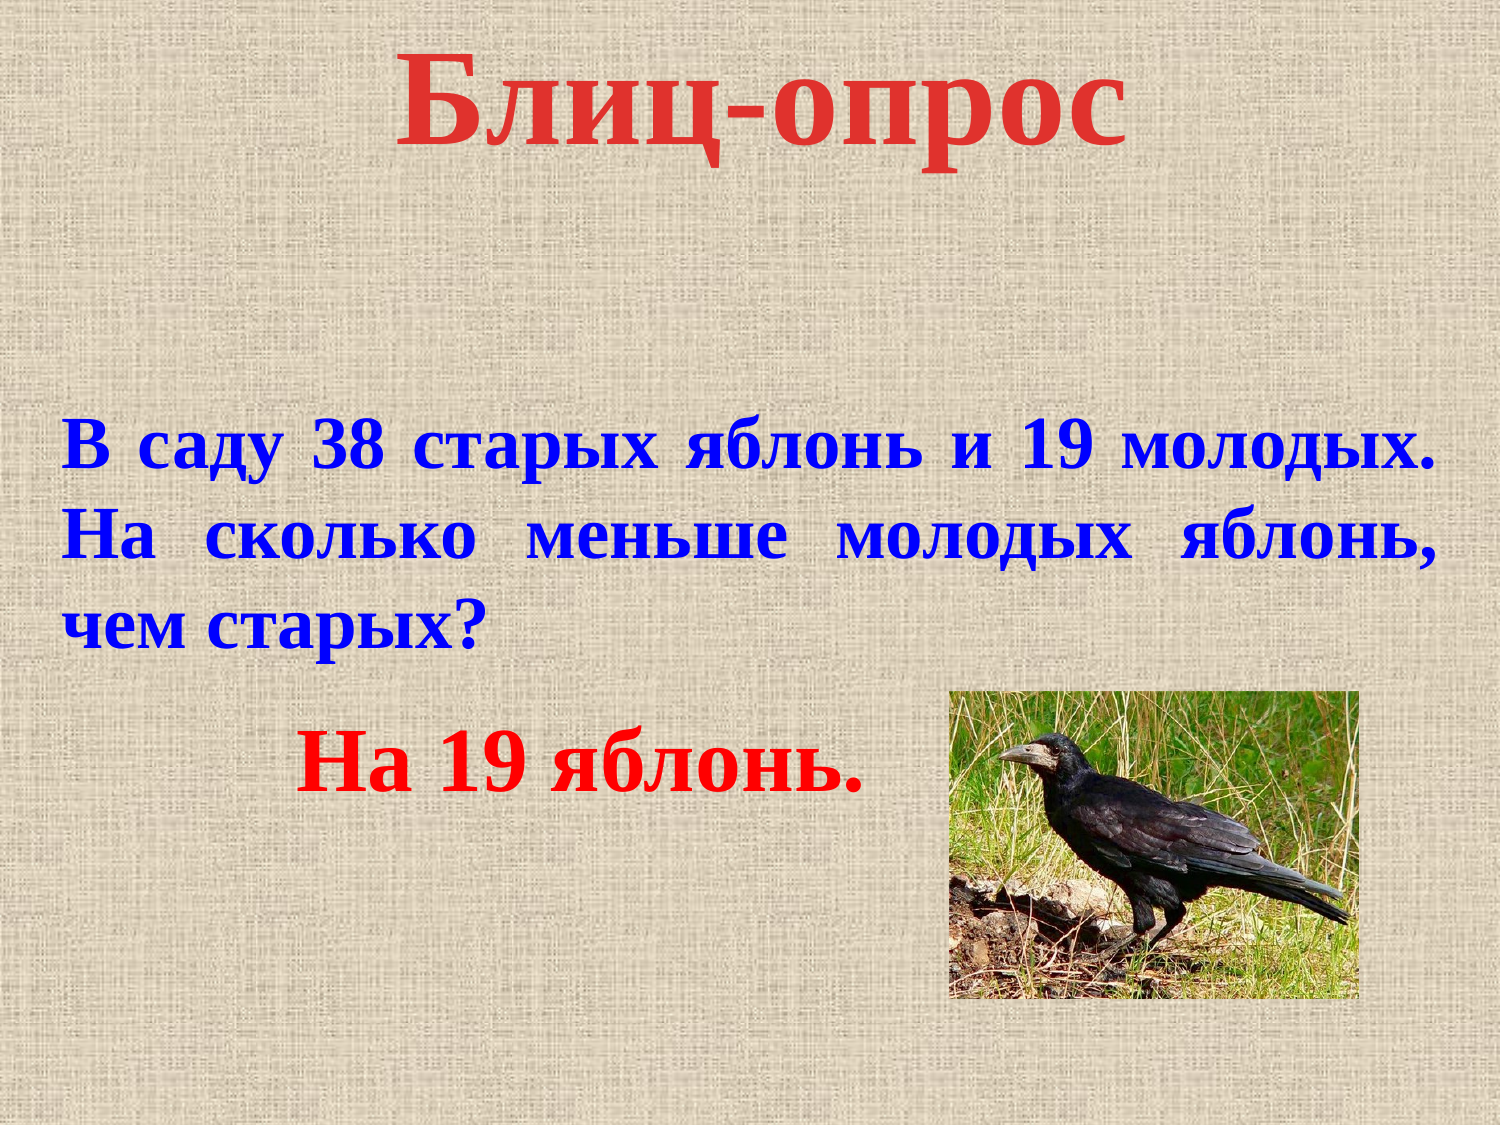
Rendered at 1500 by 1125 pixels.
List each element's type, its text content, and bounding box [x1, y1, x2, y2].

text_box В саду 38 старых яблонь и 19 молодых. На сколько меньше молодых яблонь, чем старых? [46, 386, 1454, 672]
text_box На 19 яблонь. [281, 692, 945, 818]
text_box Блиц-опрос [242, 0, 1283, 180]
picture [0, 0, 1500, 1125]
